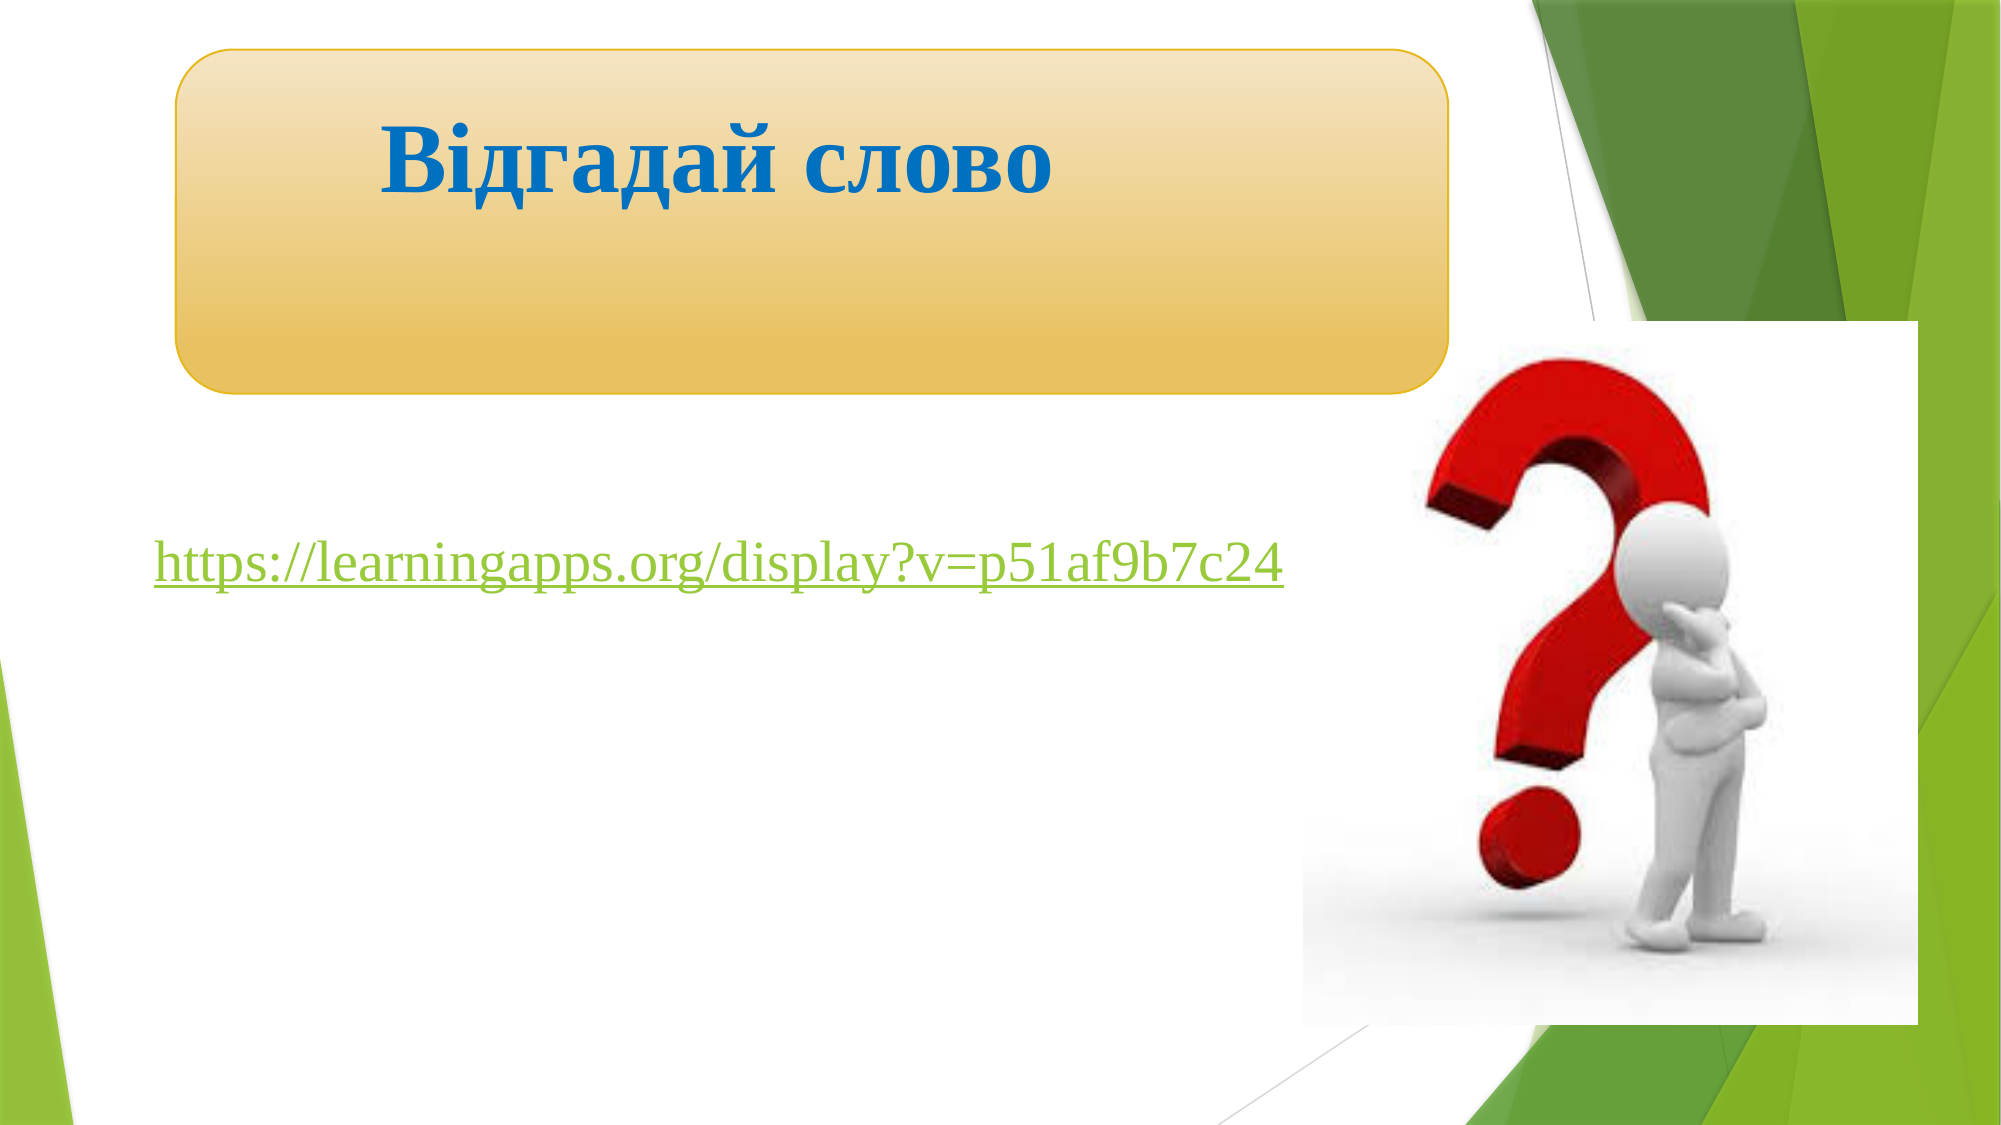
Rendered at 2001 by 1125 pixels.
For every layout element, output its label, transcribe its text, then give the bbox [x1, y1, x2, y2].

text_box https://learningapps.org/display?v=p51af9b7c24 [139, 516, 1298, 671]
picture [1302, 320, 1918, 1025]
text_box [174, 48, 1450, 395]
text_box Відгадай слово [131, 85, 1304, 220]
